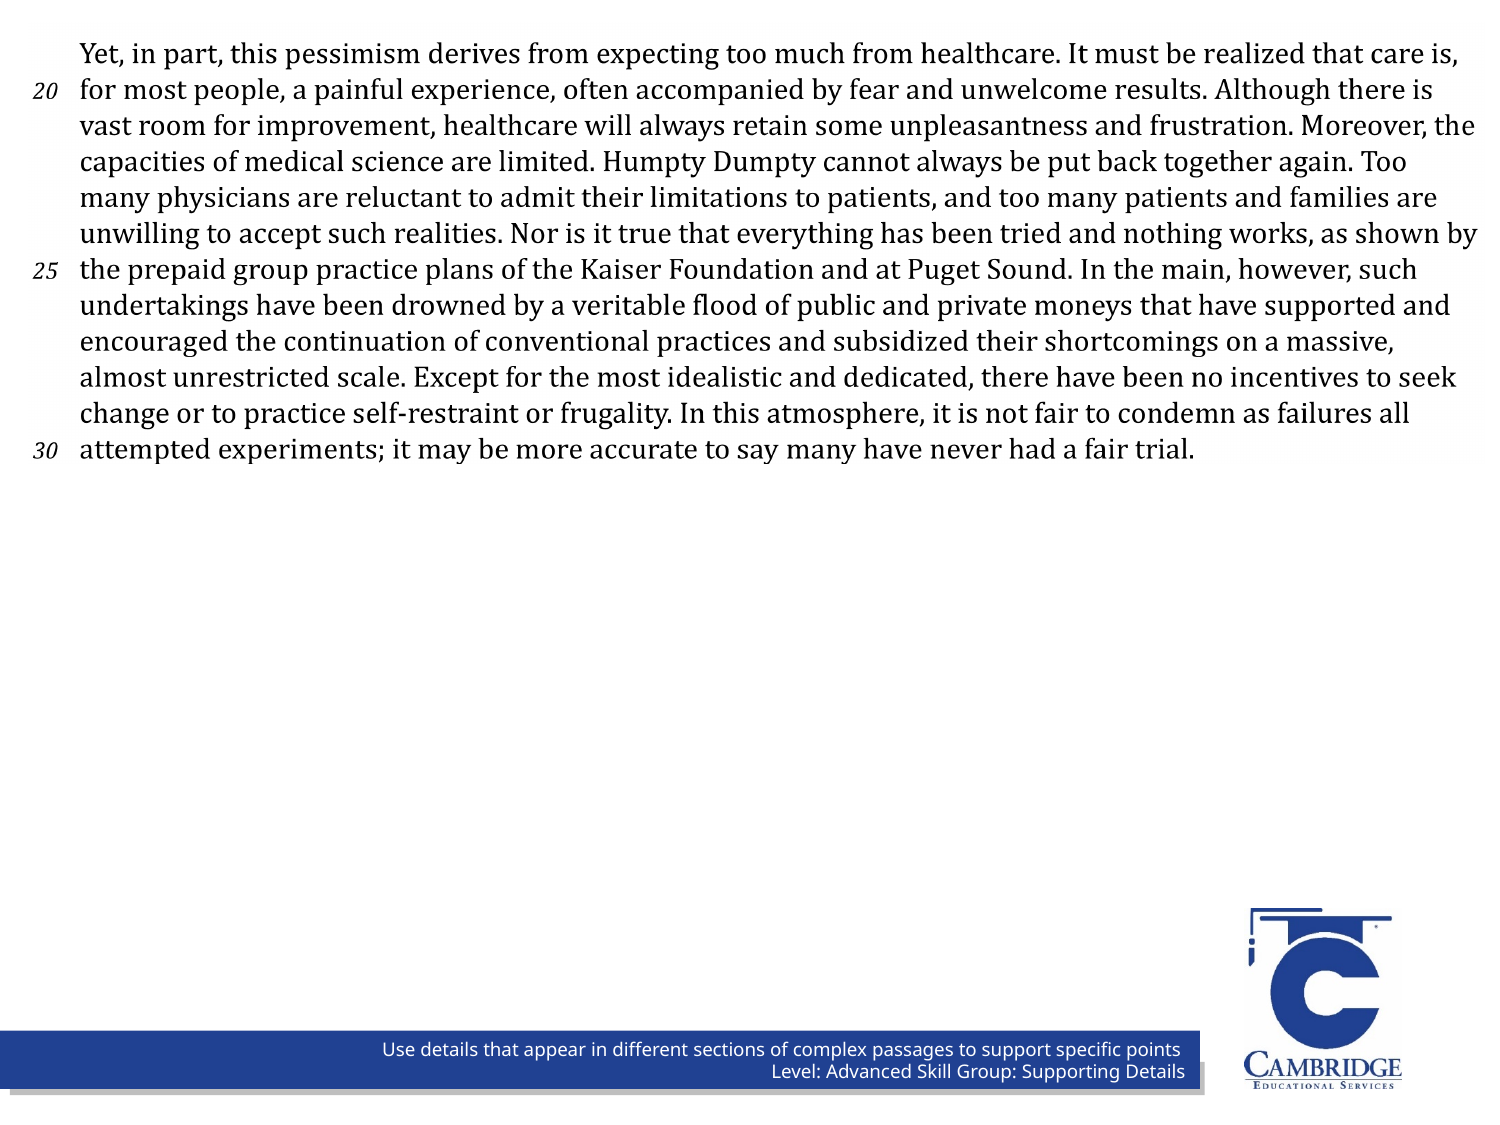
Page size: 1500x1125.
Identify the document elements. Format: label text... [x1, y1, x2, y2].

text_box [9, 1061, 1206, 1096]
footer Use details that appear in different sections of complex passages to support specific points Level: Advanced Skill Group: Supporting Details [0, 1030, 1200, 1089]
picture [1244, 908, 1402, 1089]
picture [28, 22, 1485, 464]
